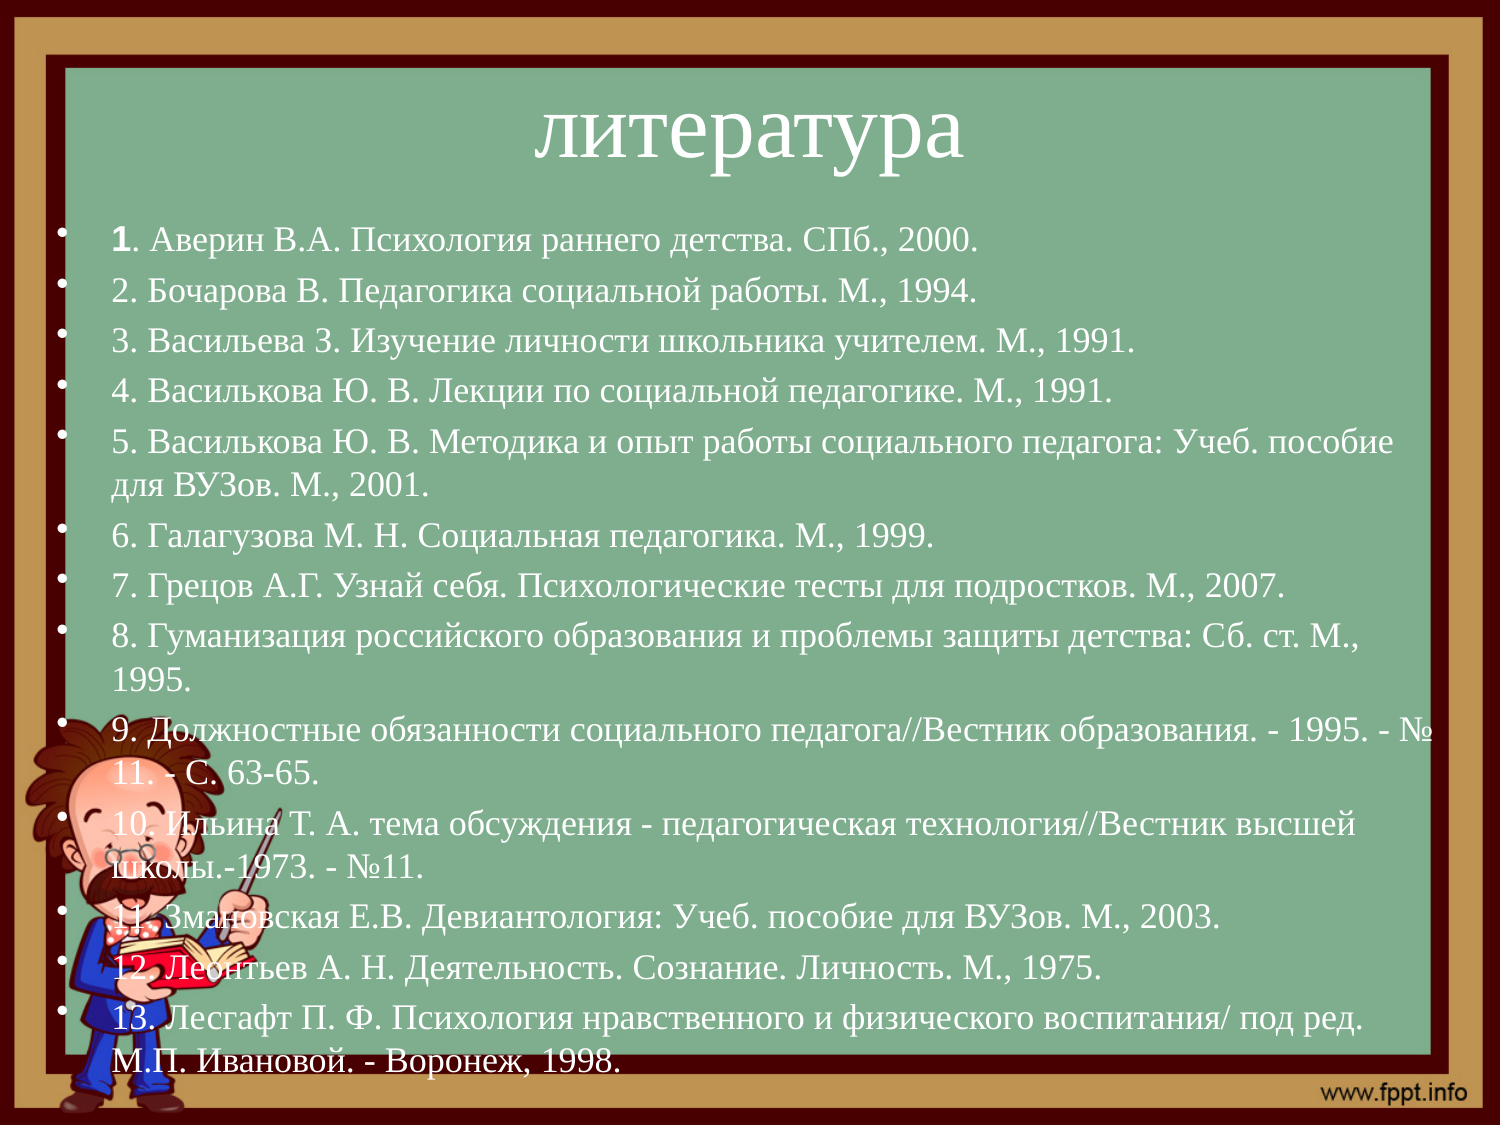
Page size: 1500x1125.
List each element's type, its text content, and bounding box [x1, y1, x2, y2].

list 1. Аверин В.А. Психология раннего детства. СПб., 2000. 2. Бочарова В. Педагогика социальной работы. М., 1994. 3. Васильева З. Изучение личности школьника учителем. М., 1991. 4. Василькова Ю. В. Лекции по социальной педагогике. М., 1991. 5. Василькова Ю. В. Методика и опыт работы социального педагога: Учеб. пособие для ВУЗов. М., 2001. 6. Галагузова М. Н. Социальная педагогика. М., 1999. 7. Грецов А.Г. Узнай себя. Психологические тесты для подростков. М., 2007. 8. Гуманизация российского образования и проблемы защиты детства: Сб. ст. М., 1995. 9. Должностные обязанности социального педагога//Вестник образования. - 1995. - № 11. - С. 63-65. 10. Ильина Т. А. тема обсуждения - педагогическая технология//Вестник высшей школы.-1973. - №11. 11. Змановская Е.В. Девиантология: Учеб. пособие для ВУЗов. М., 2003. 12. Леонтьев А. Н. Деятельность. Сознание. Личность. М., 1975. 13. Лесгафт П. Ф. Психология нравственного и физического воспитания/ под ред. М.П. Ивановой. - Воронеж, 1998. [41, 207, 1459, 1095]
picture [0, 0, 1500, 1125]
title литература [74, 44, 1426, 197]
